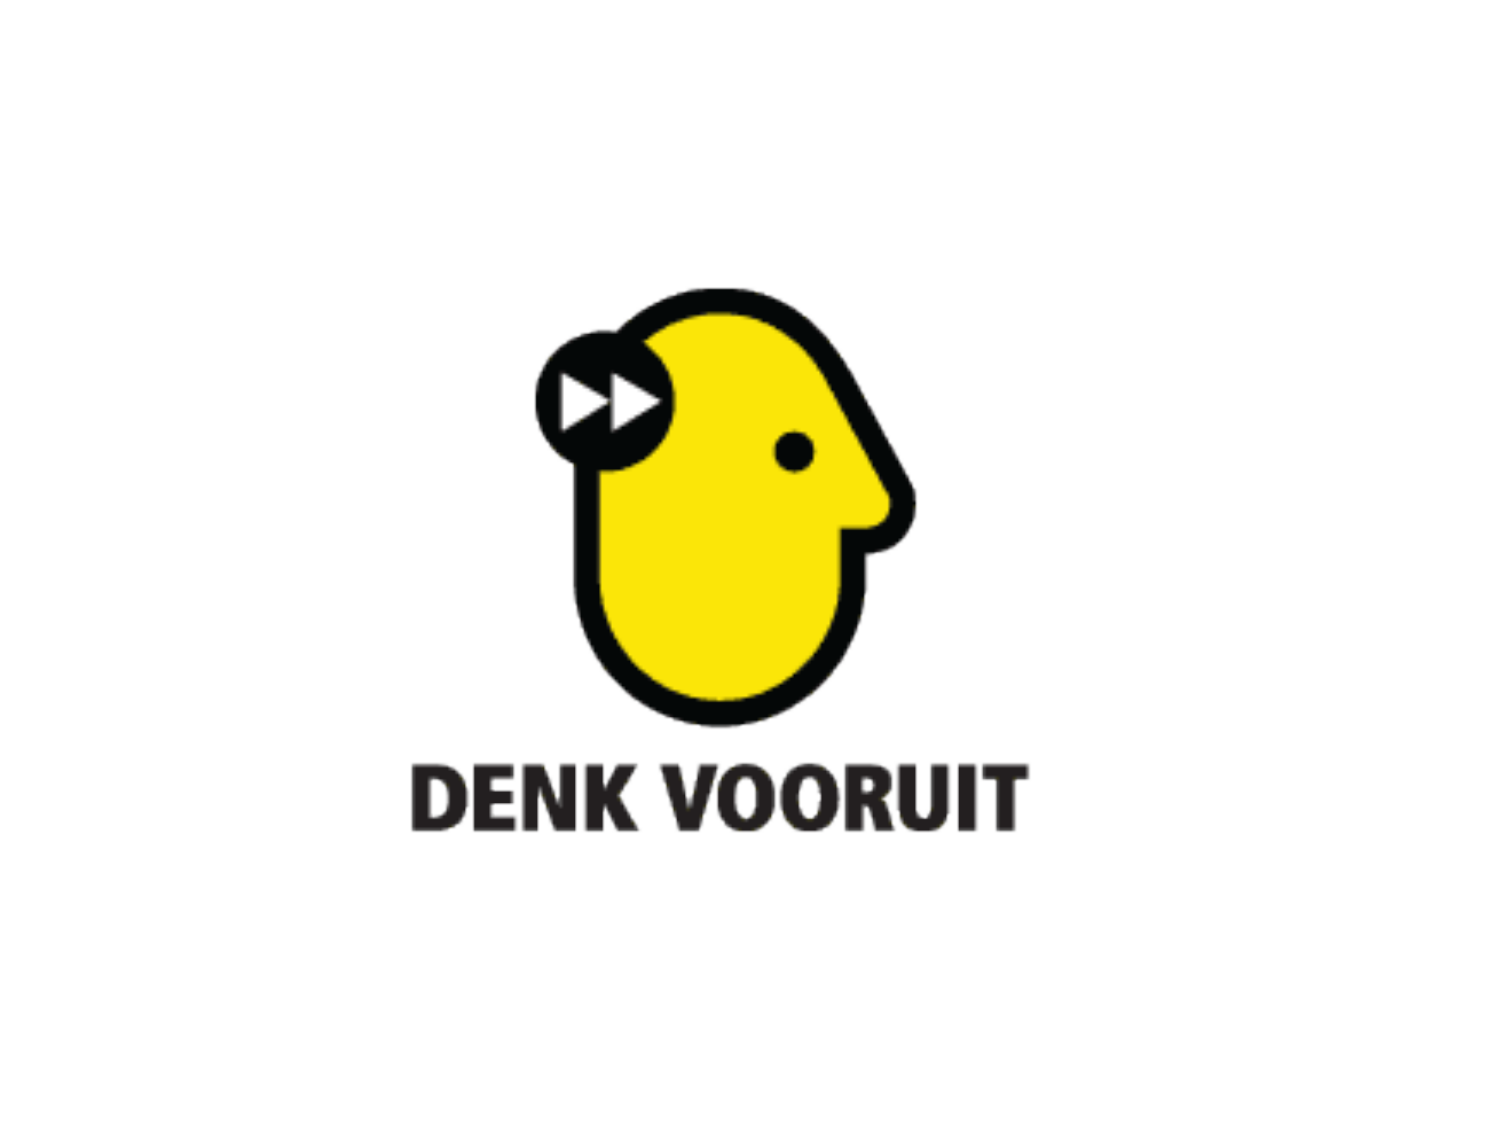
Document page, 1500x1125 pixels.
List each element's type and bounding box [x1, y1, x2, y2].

picture [330, 248, 1149, 888]
